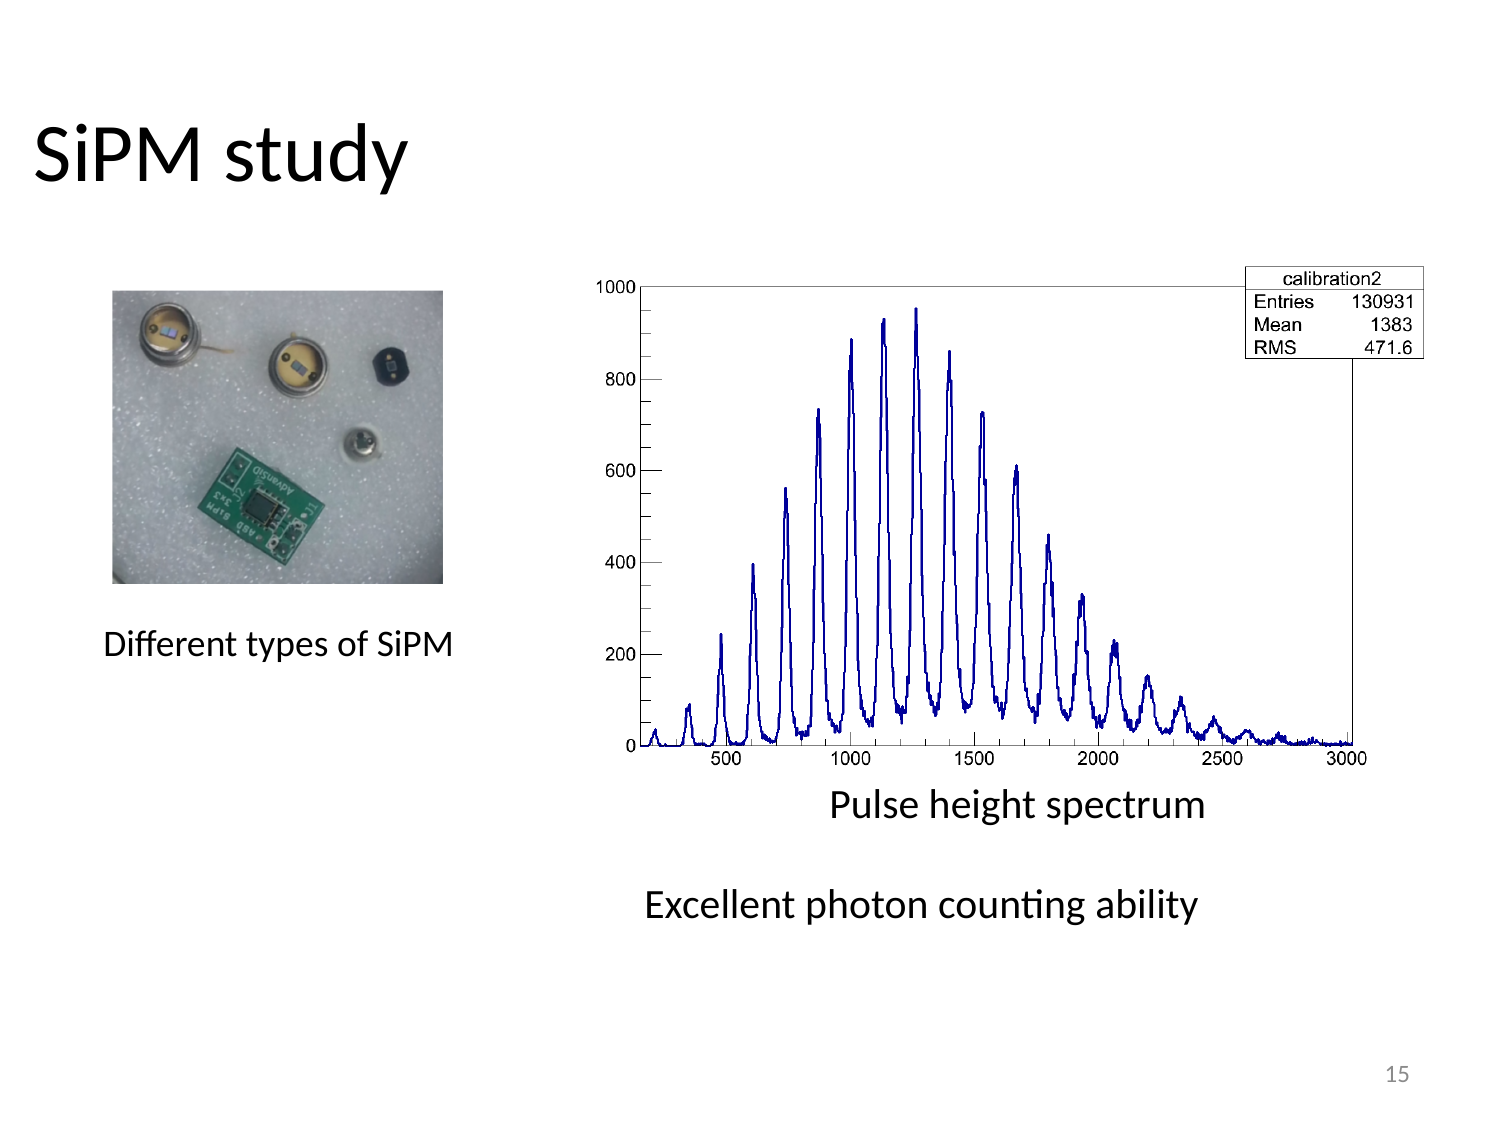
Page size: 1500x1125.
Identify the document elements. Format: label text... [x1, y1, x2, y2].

text_box Excellent photon counting ability [620, 869, 1441, 935]
text_box Different types of SiPM [88, 611, 526, 672]
text_box Pulse height spectrum [767, 810, 1226, 835]
picture [113, 271, 443, 603]
picture [551, 258, 1441, 803]
title SiPM study [0, 54, 1350, 243]
slide_number 15 [1074, 1042, 1425, 1103]
